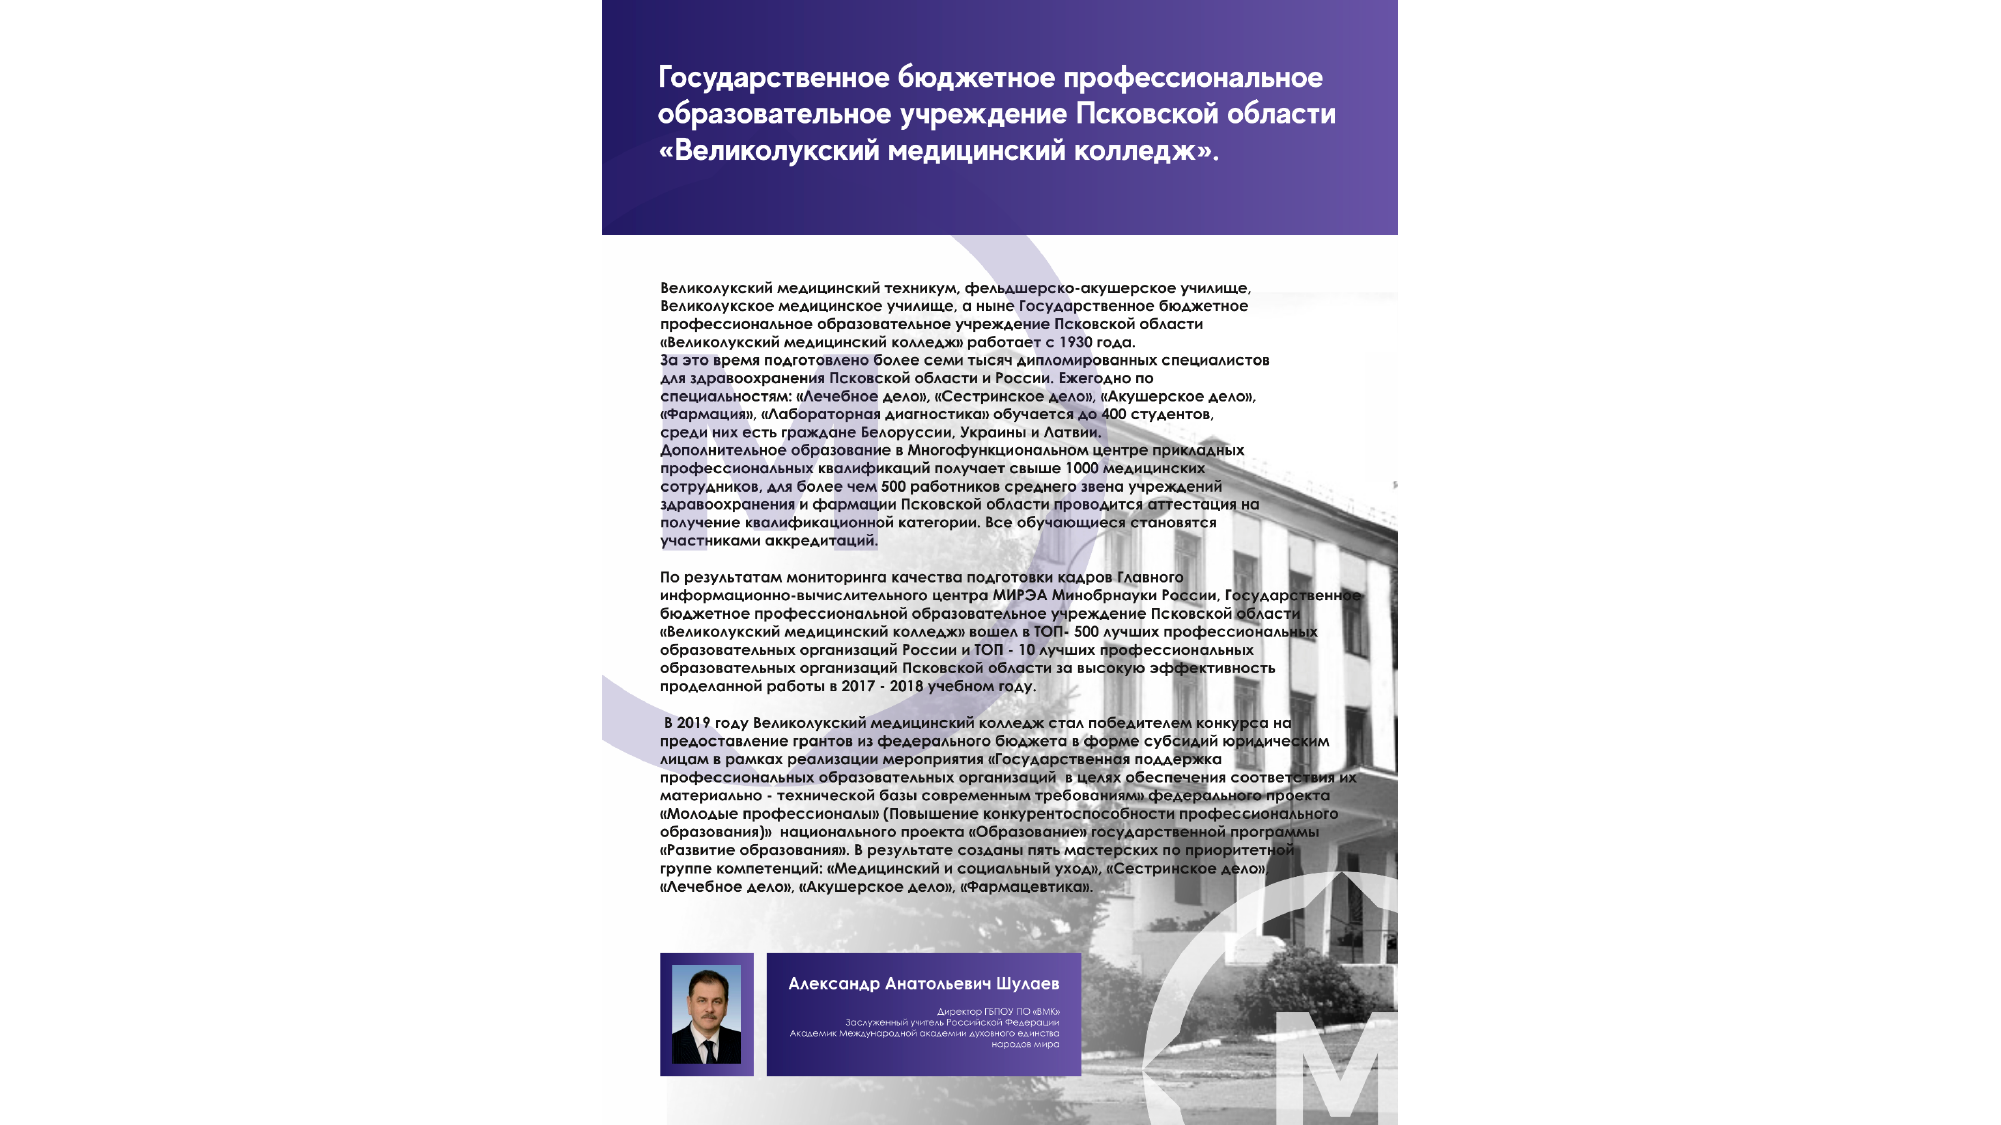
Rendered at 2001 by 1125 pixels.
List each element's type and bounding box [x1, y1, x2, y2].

picture [602, 0, 1398, 1125]
